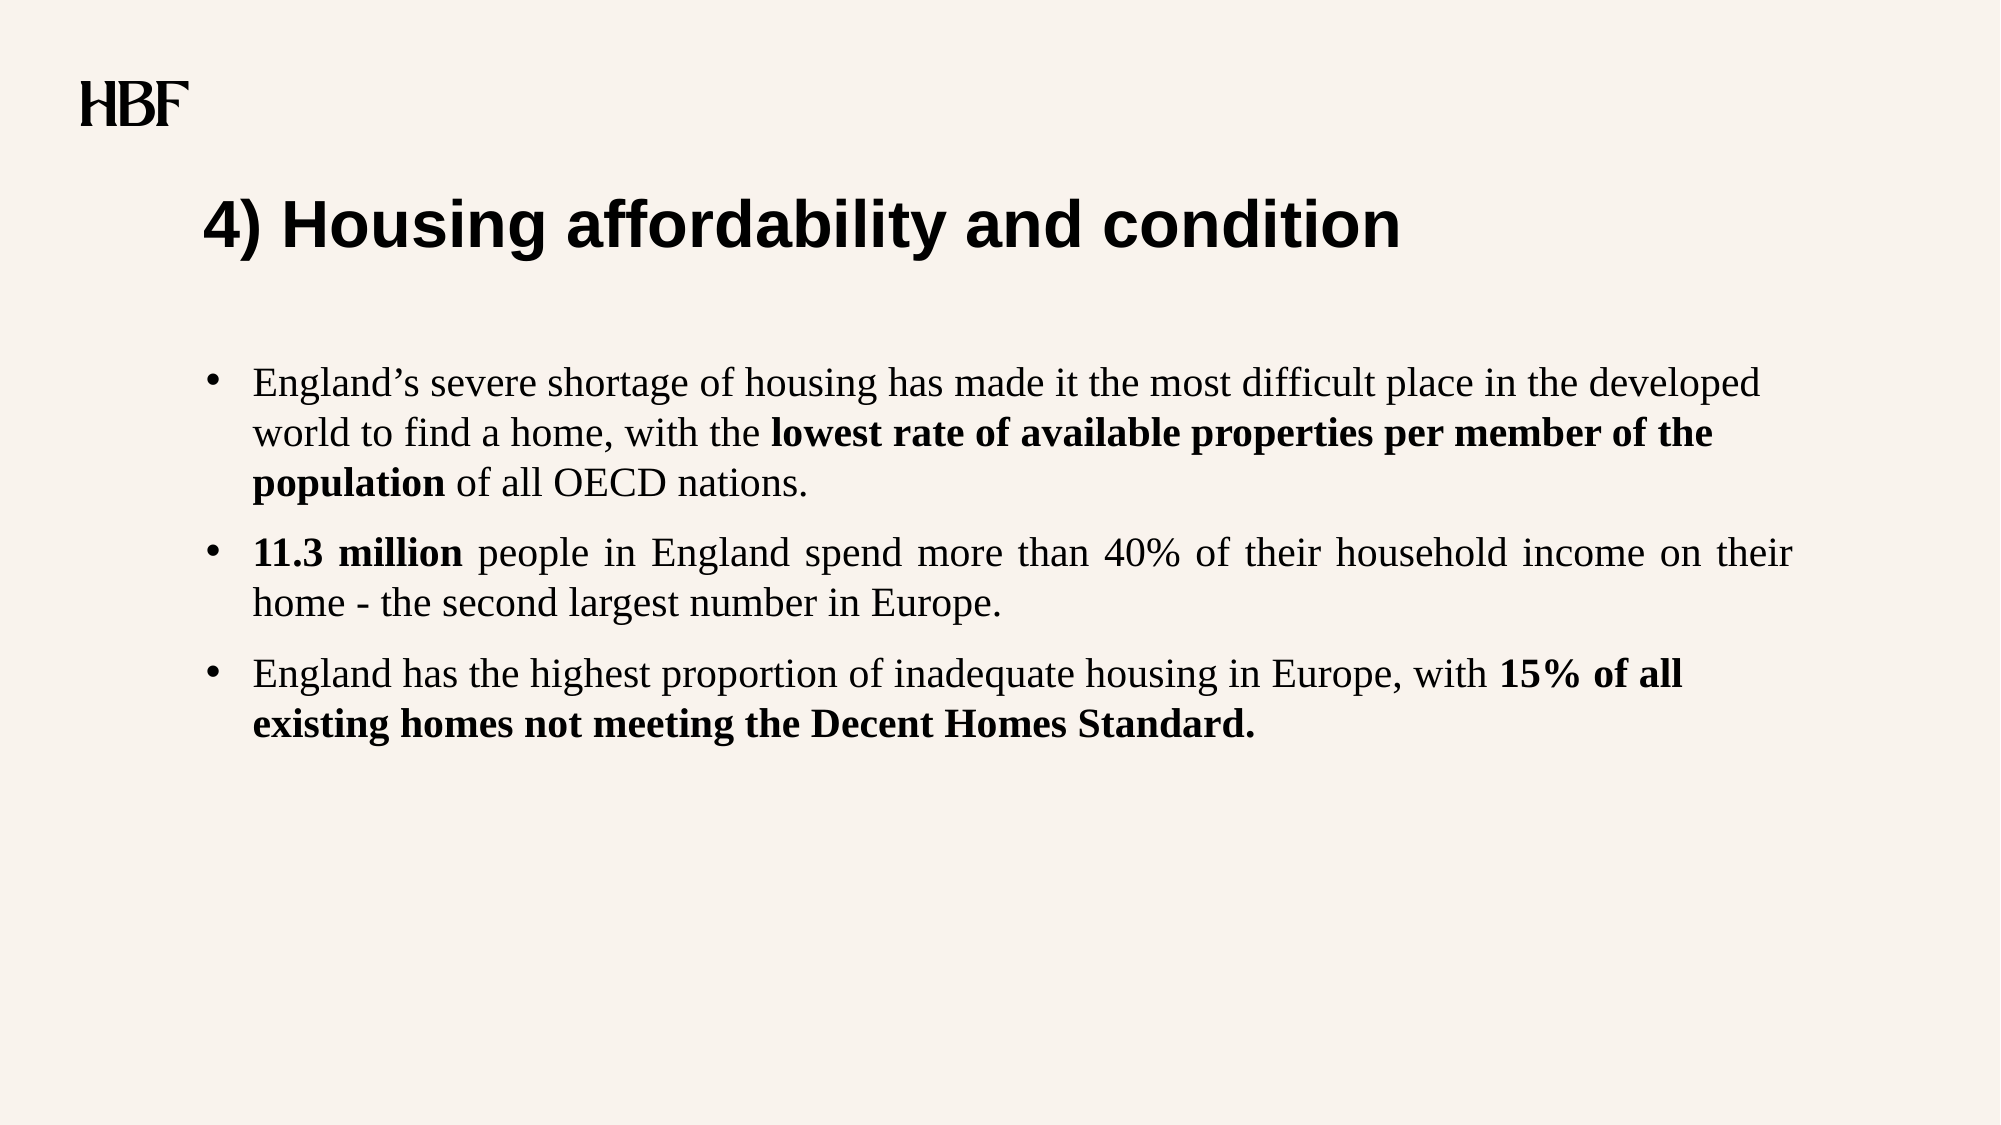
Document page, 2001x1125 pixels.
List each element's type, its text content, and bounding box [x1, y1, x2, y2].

title 4) Housing affordability and condition [189, 172, 1808, 262]
list England’s severe shortage of housing has made it the most difficult place in the developed world to find a home, with the lowest rate of available properties per member of the population of all OECD nations. 11.3 million people in England spend more than 40% of their household income on their home - the second largest number in Europe. England has the highest proportion of inadequate housing in Europe, with 15% of all existing homes not meeting the Decent Homes Standard. [190, 346, 1810, 779]
picture [80, 81, 189, 126]
